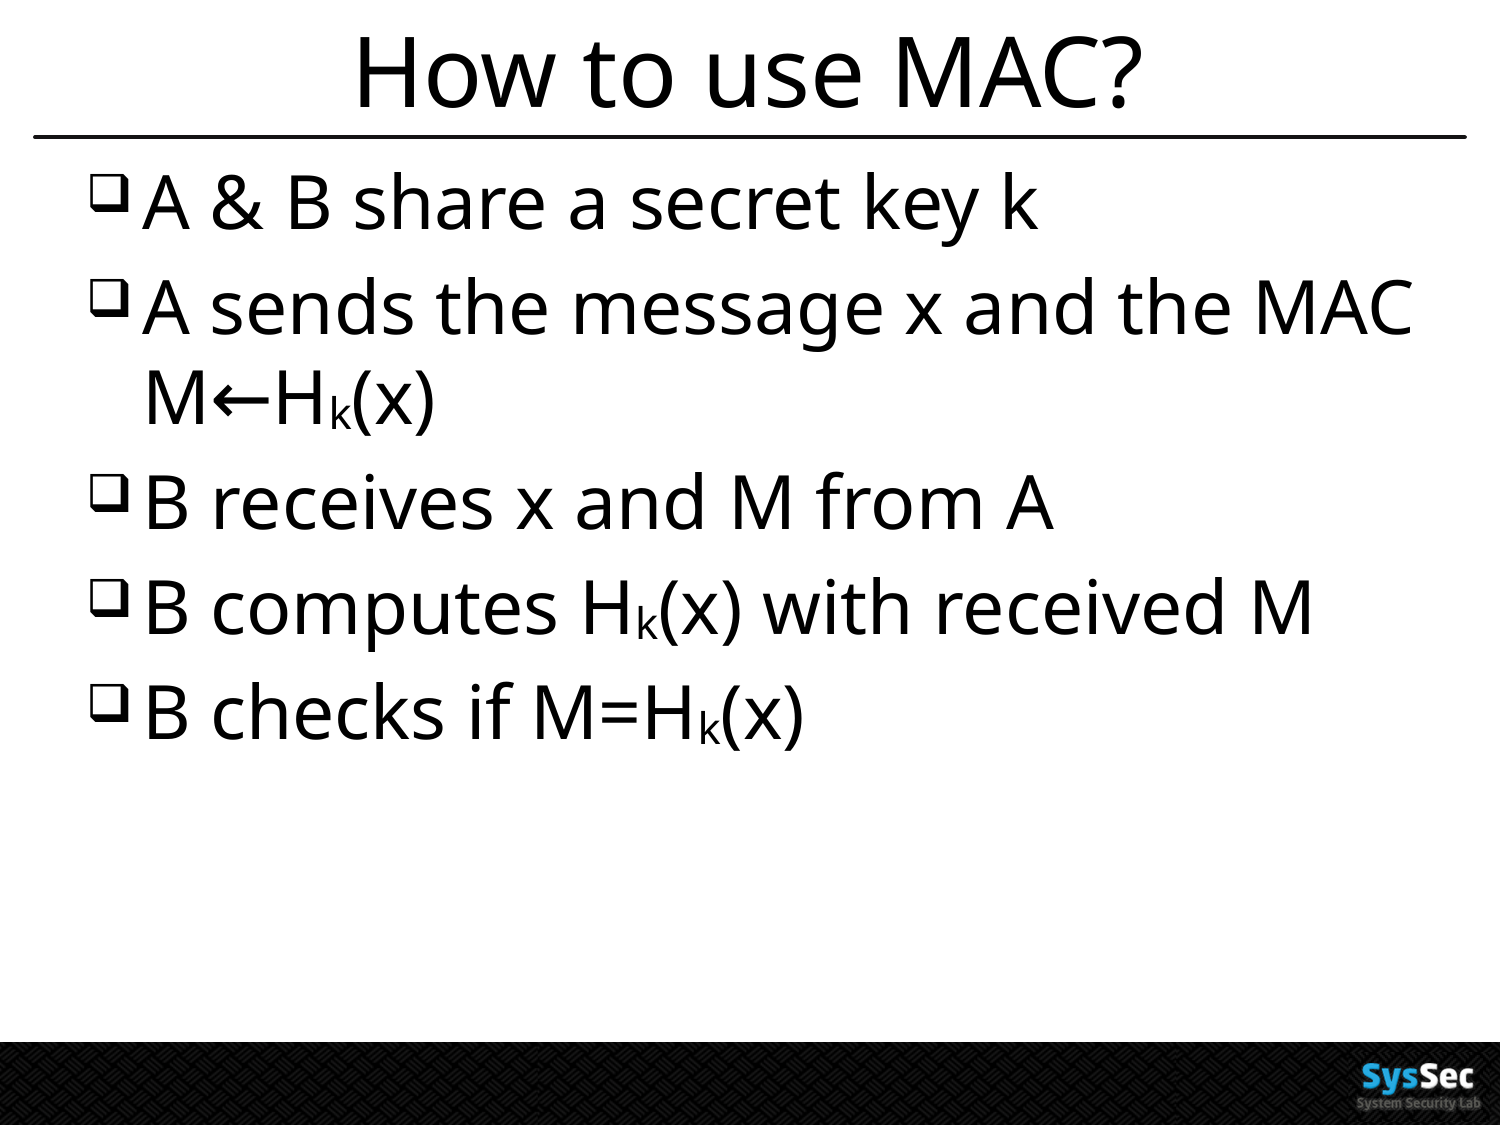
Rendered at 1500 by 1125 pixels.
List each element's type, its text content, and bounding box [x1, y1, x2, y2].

list A & B share a secret key k A sends the message x and the MAC M←Hk(x) B receives x and M from A B computes Hk(x) with received M B checks if M=Hk(x) [24, 147, 1471, 1043]
title How to use MAC? [24, 2, 1471, 135]
